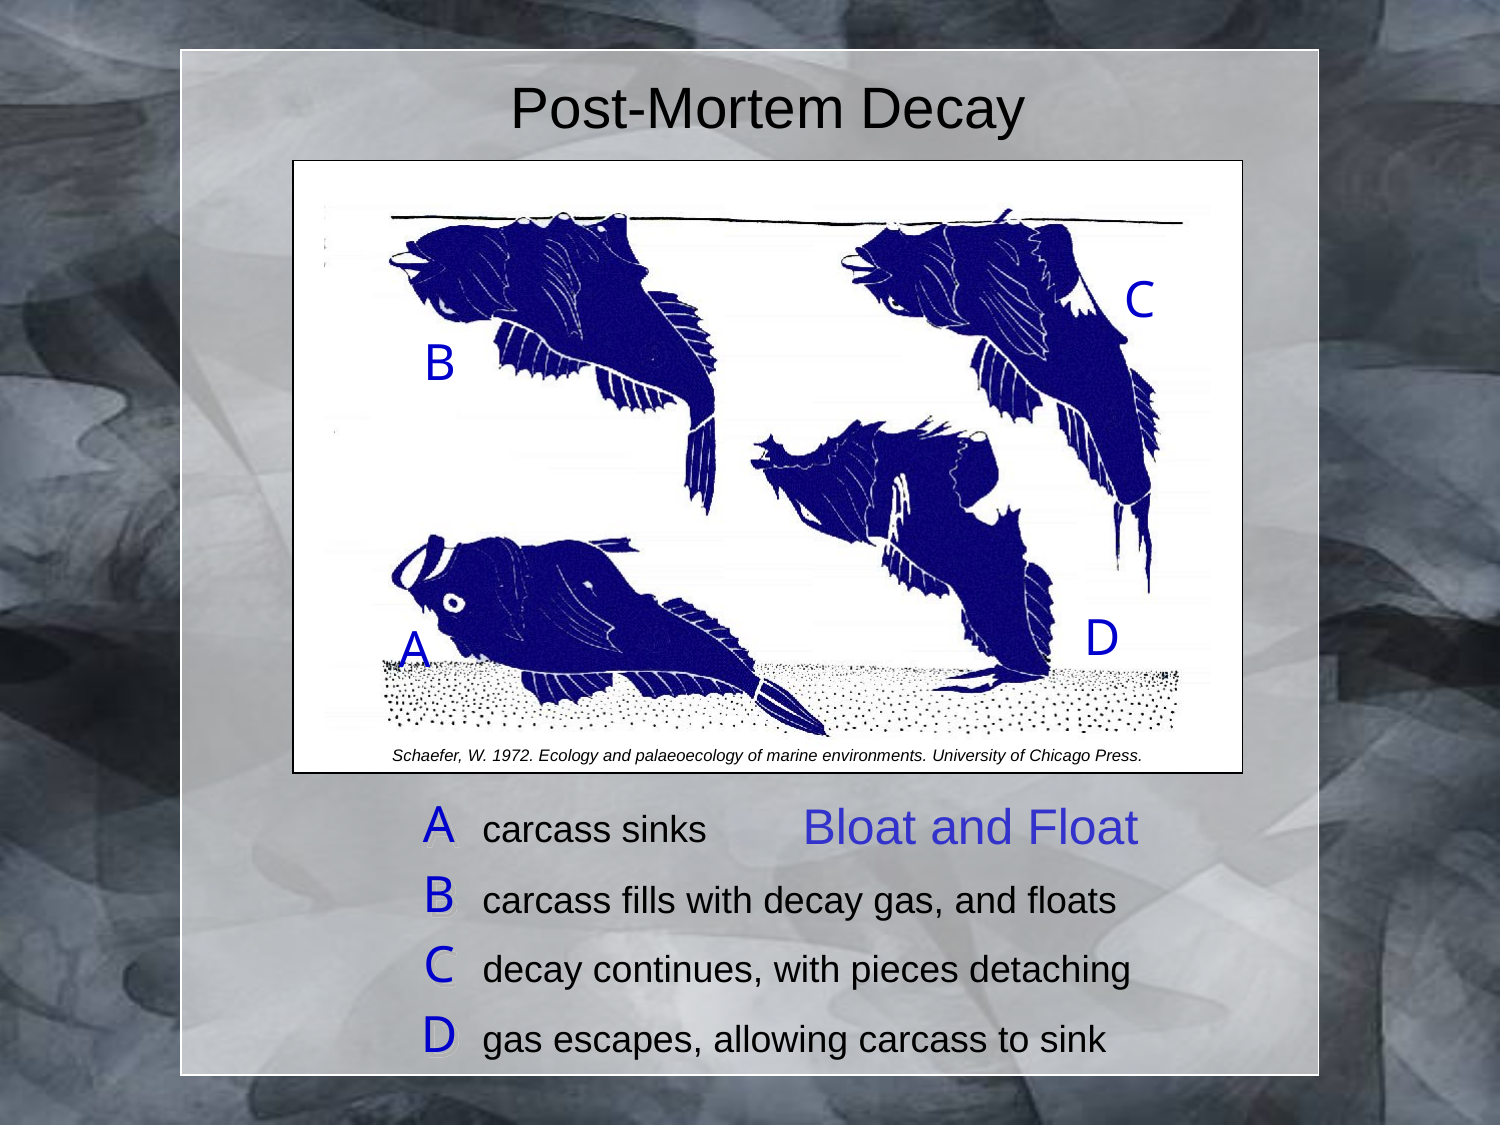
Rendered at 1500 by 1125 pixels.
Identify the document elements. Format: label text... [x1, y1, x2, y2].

text_box [292, 160, 1243, 773]
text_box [379, 610, 398, 861]
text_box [404, 260, 1175, 1001]
picture [0, 0, 1500, 1125]
text_box [181, 50, 1319, 62]
text_box [181, 148, 1319, 1075]
text_box Post-Mortem Decay [124, 62, 1413, 148]
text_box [404, 597, 1137, 1071]
